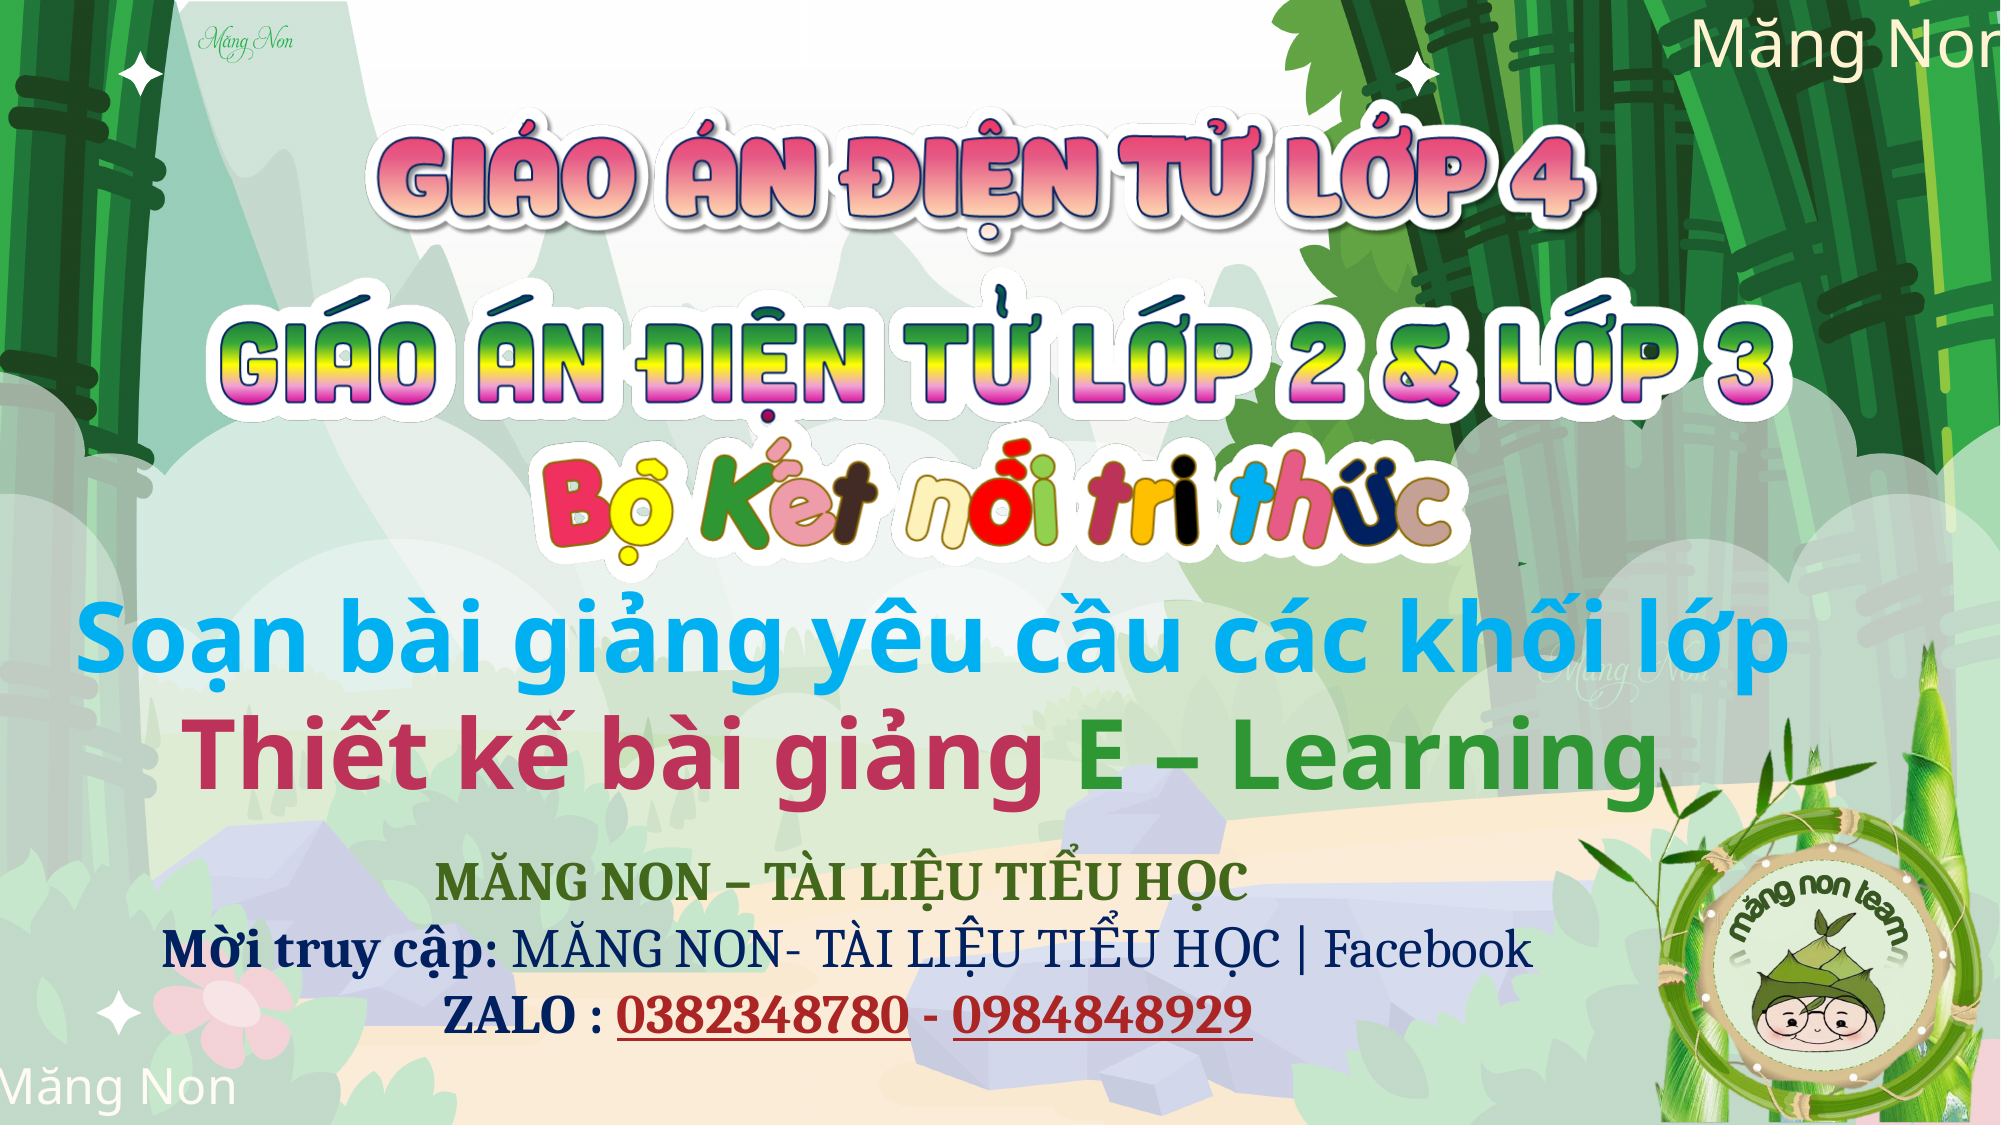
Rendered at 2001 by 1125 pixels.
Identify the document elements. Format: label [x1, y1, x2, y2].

picture [1557, 613, 2001, 1125]
picture [1684, 630, 1704, 661]
picture [0, 0, 2001, 583]
